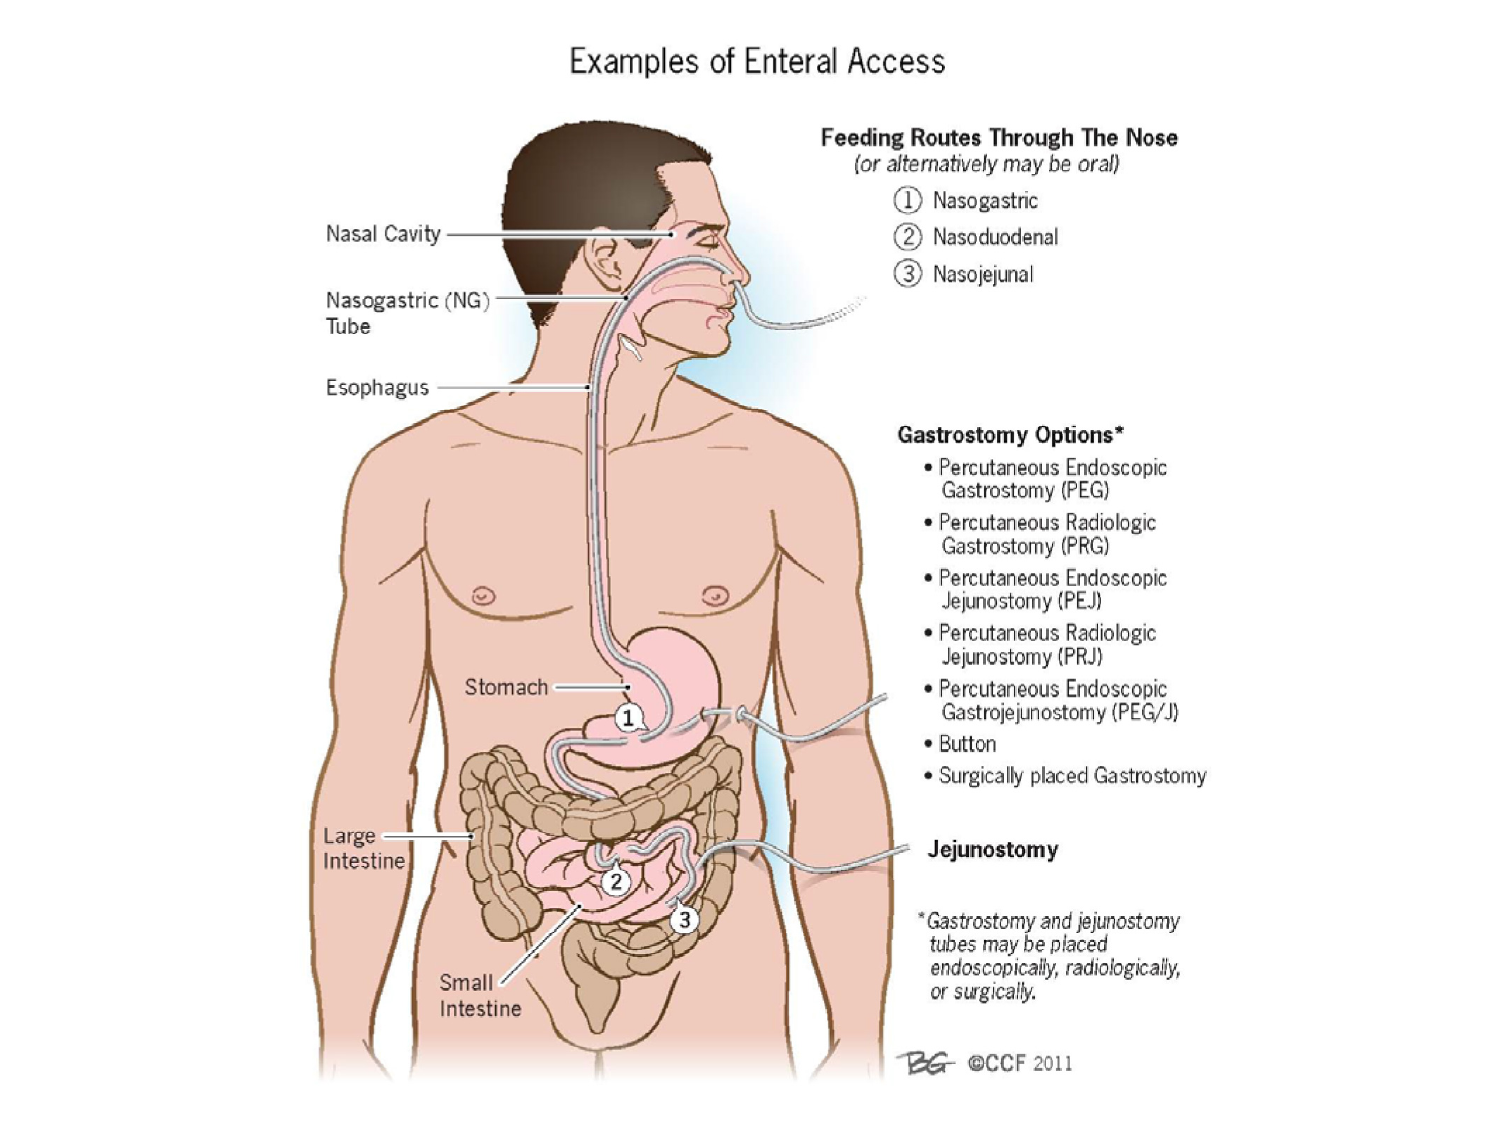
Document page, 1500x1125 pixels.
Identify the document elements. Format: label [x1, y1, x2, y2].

picture [250, 0, 1250, 1125]
